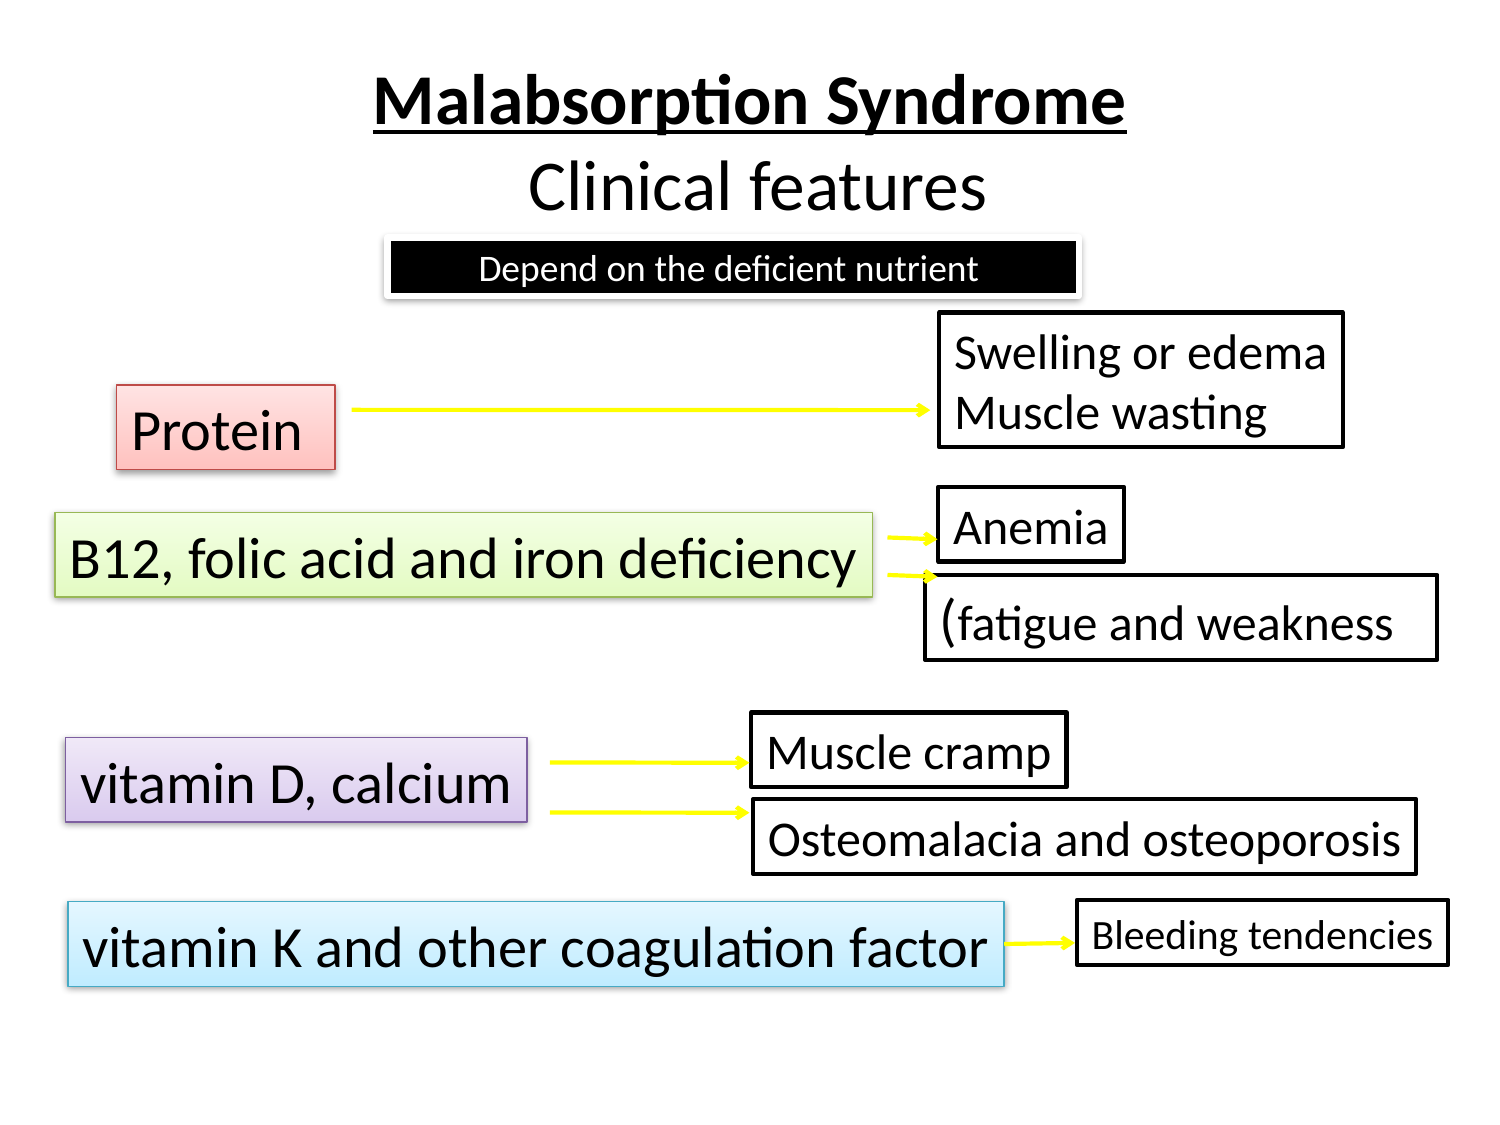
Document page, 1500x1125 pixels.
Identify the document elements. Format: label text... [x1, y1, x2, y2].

text_box Osteomalacia and osteoporosis [751, 797, 1418, 876]
text_box (fatigue and weakness [923, 573, 1439, 662]
text_box Bleeding tendencies [1075, 898, 1450, 967]
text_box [887, 574, 938, 578]
text_box Muscle cramp [749, 710, 1069, 789]
text_box Anemia [936, 485, 1126, 564]
text_box Swelling or edema Muscle wasting [937, 310, 1345, 449]
text_box vitamin K and other coagulation factor [67, 901, 1005, 987]
text_box B12, folic acid and iron deficiency [54, 512, 873, 598]
text_box Depend on the deficient nutrient [384, 234, 1082, 299]
text_box Protein [116, 384, 336, 470]
title Malabsorption Syndrome Clinical features [75, 45, 1425, 233]
text_box vitamin D, calcium [65, 737, 528, 823]
